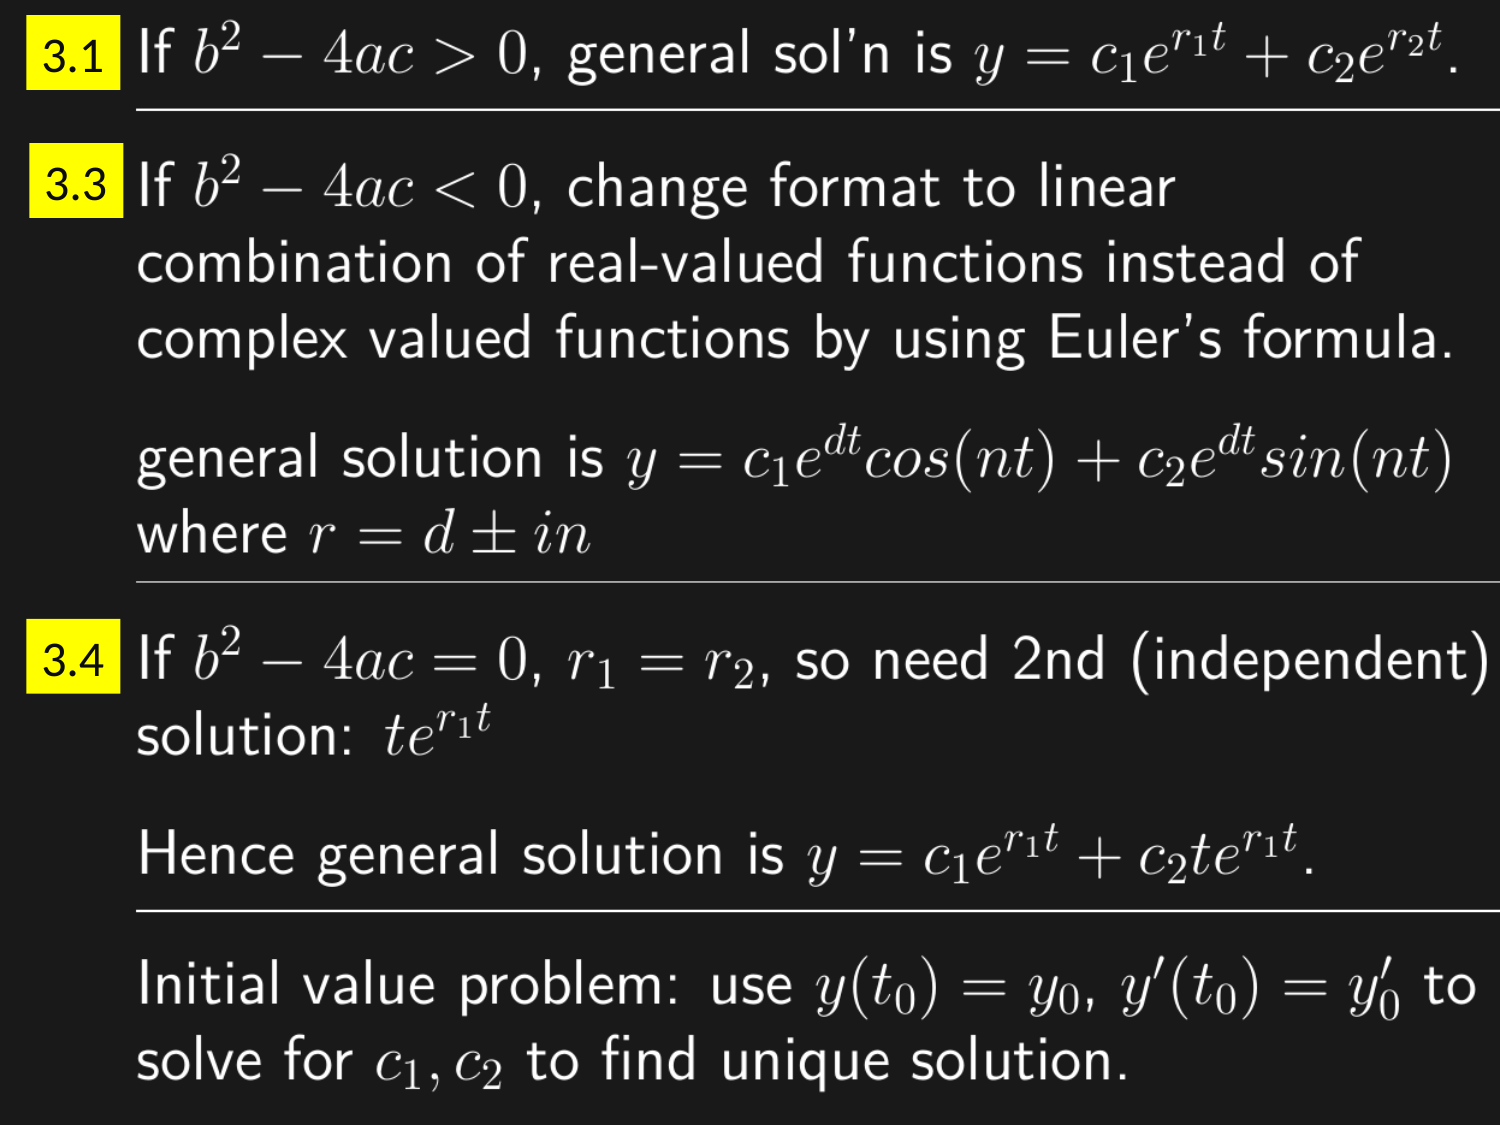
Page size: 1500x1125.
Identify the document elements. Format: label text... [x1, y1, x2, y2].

picture [76, 0, 1500, 1124]
text_box 3.3 [29, 143, 76, 218]
text_box 3.4 [26, 618, 76, 694]
text_box 3.1 [26, 15, 76, 90]
